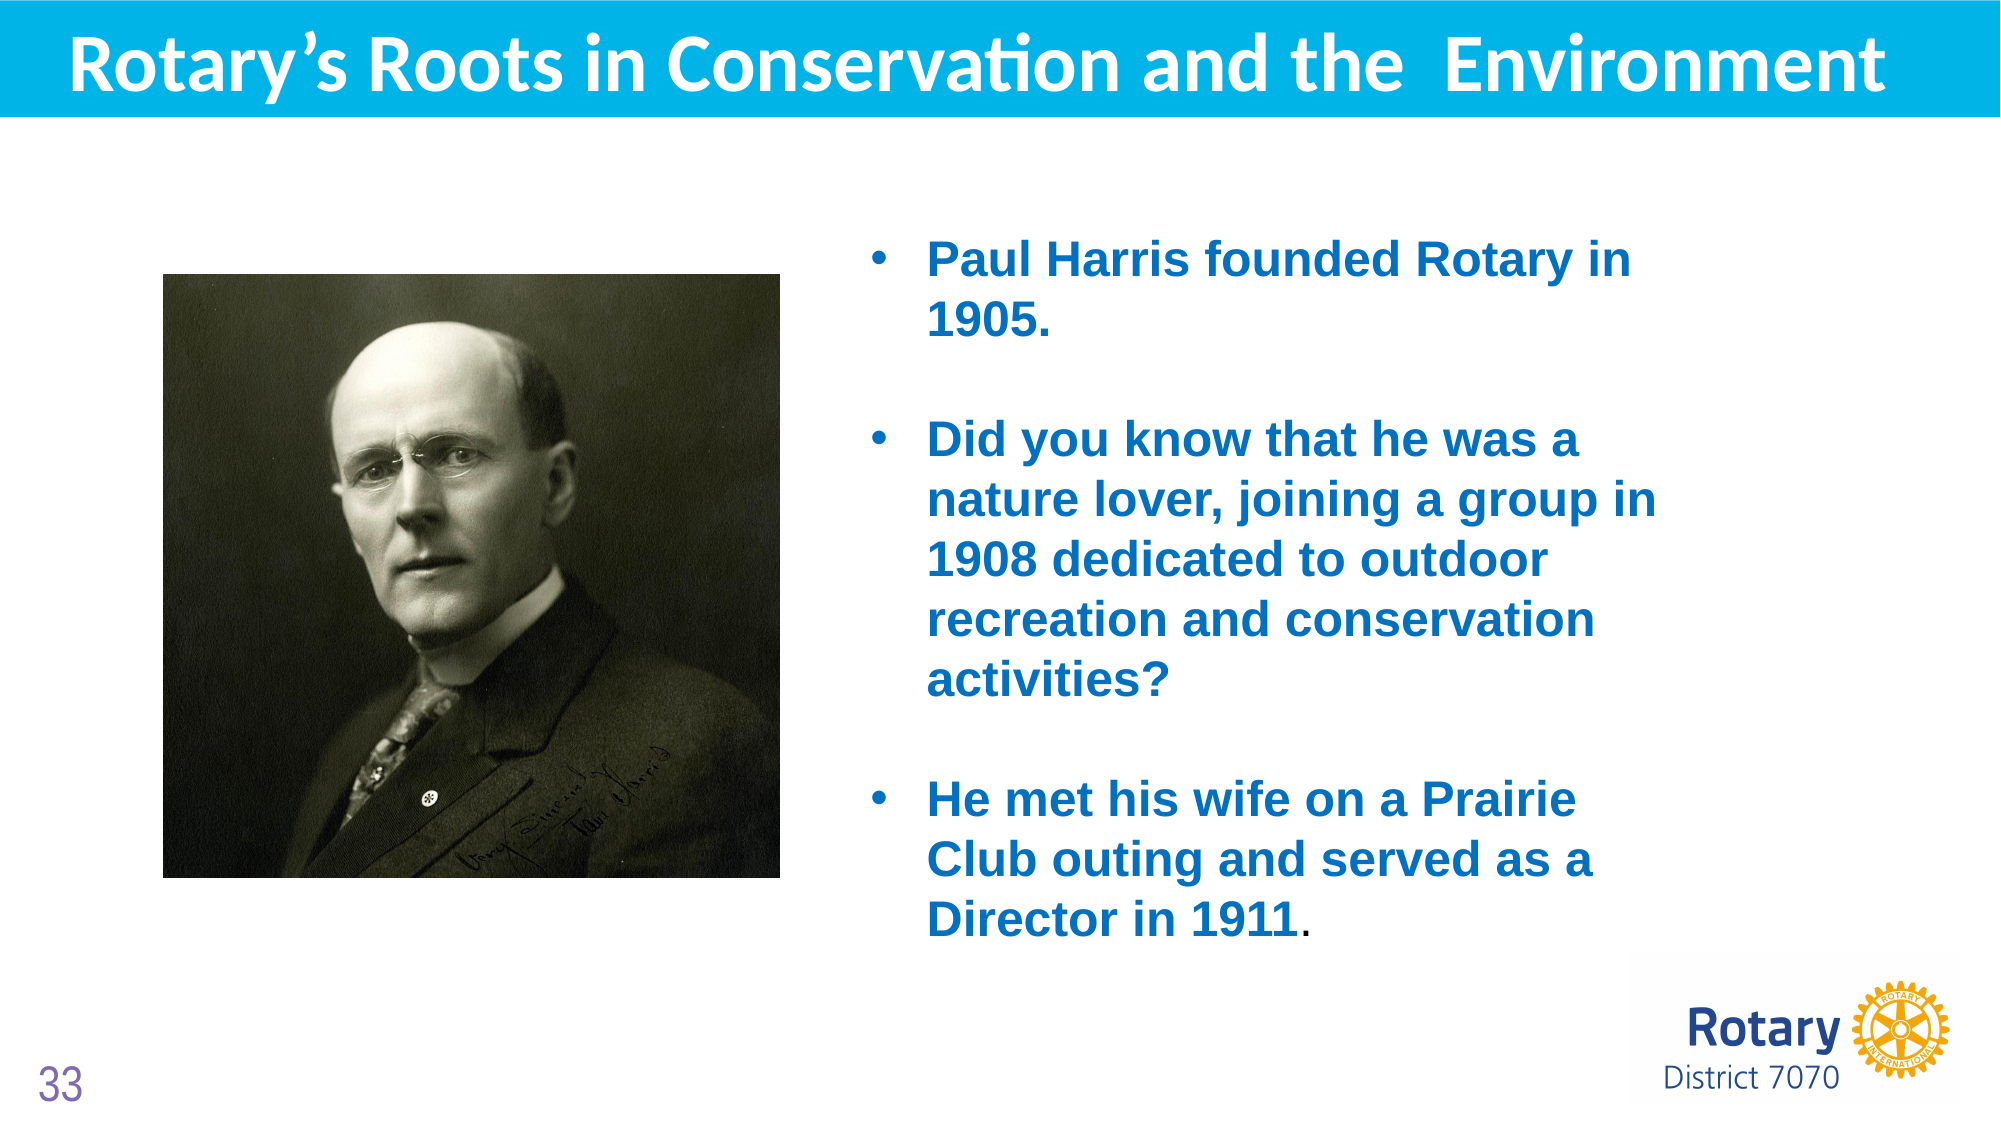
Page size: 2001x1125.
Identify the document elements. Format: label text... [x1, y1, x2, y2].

picture [1627, 951, 1961, 1104]
picture [162, 274, 781, 878]
text_box 33 [4, 1026, 118, 1120]
text_box Rotary’s Roots in Conservation and the Environment [0, 0, 2000, 117]
text_box Paul Harris founded Rotary in 1905. Did you know that he was a nature lover, joining a group in 1908 dedicated to outdoor recreation and conservation activities? He met his wife on a Prairie Club outing and served as a Director in 1911. [855, 219, 1711, 955]
